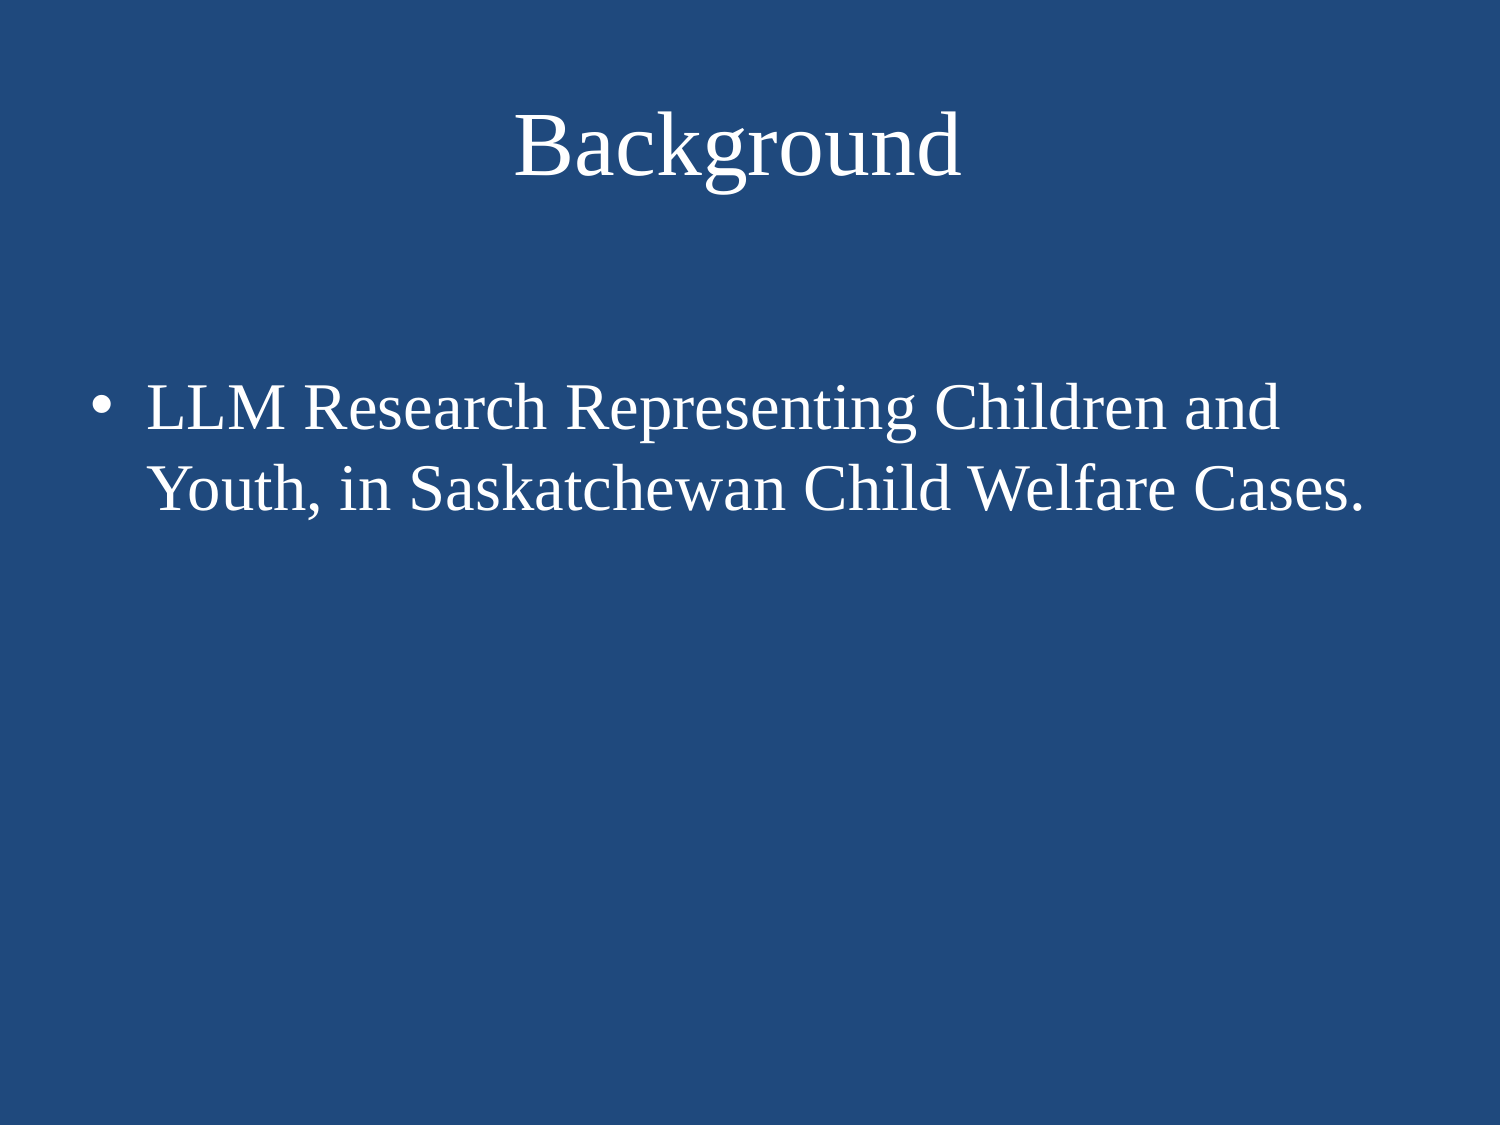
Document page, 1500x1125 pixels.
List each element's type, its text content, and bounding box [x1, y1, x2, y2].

list LLM Research Representing Children and Youth, in Saskatchewan Child Welfare Cases. [75, 262, 1425, 1005]
title Background [75, 45, 1425, 233]
